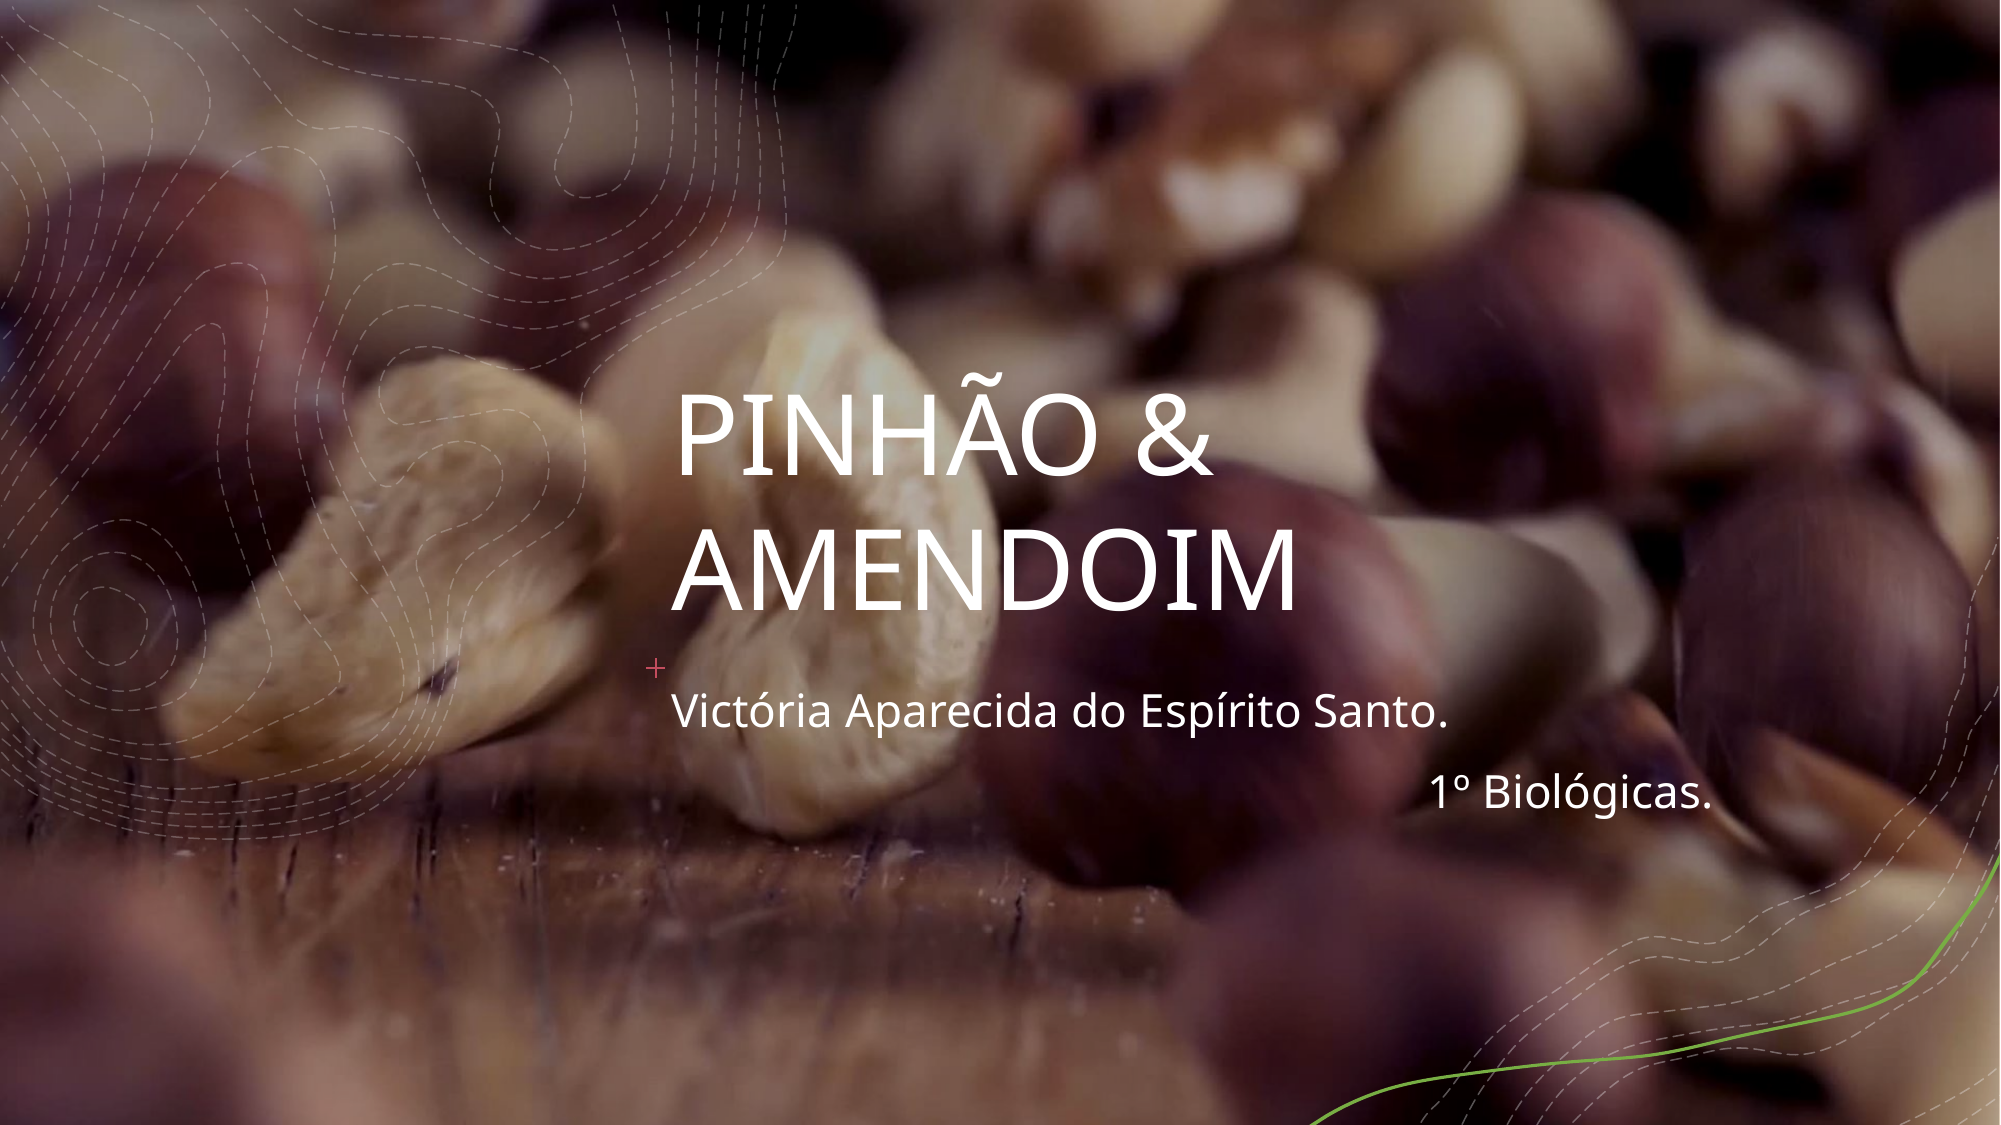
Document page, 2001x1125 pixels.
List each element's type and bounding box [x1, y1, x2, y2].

text_box [1309, 537, 2000, 1125]
text_box [645, 658, 666, 678]
text_box [0, 23, 817, 821]
picture [0, 0, 2000, 1125]
